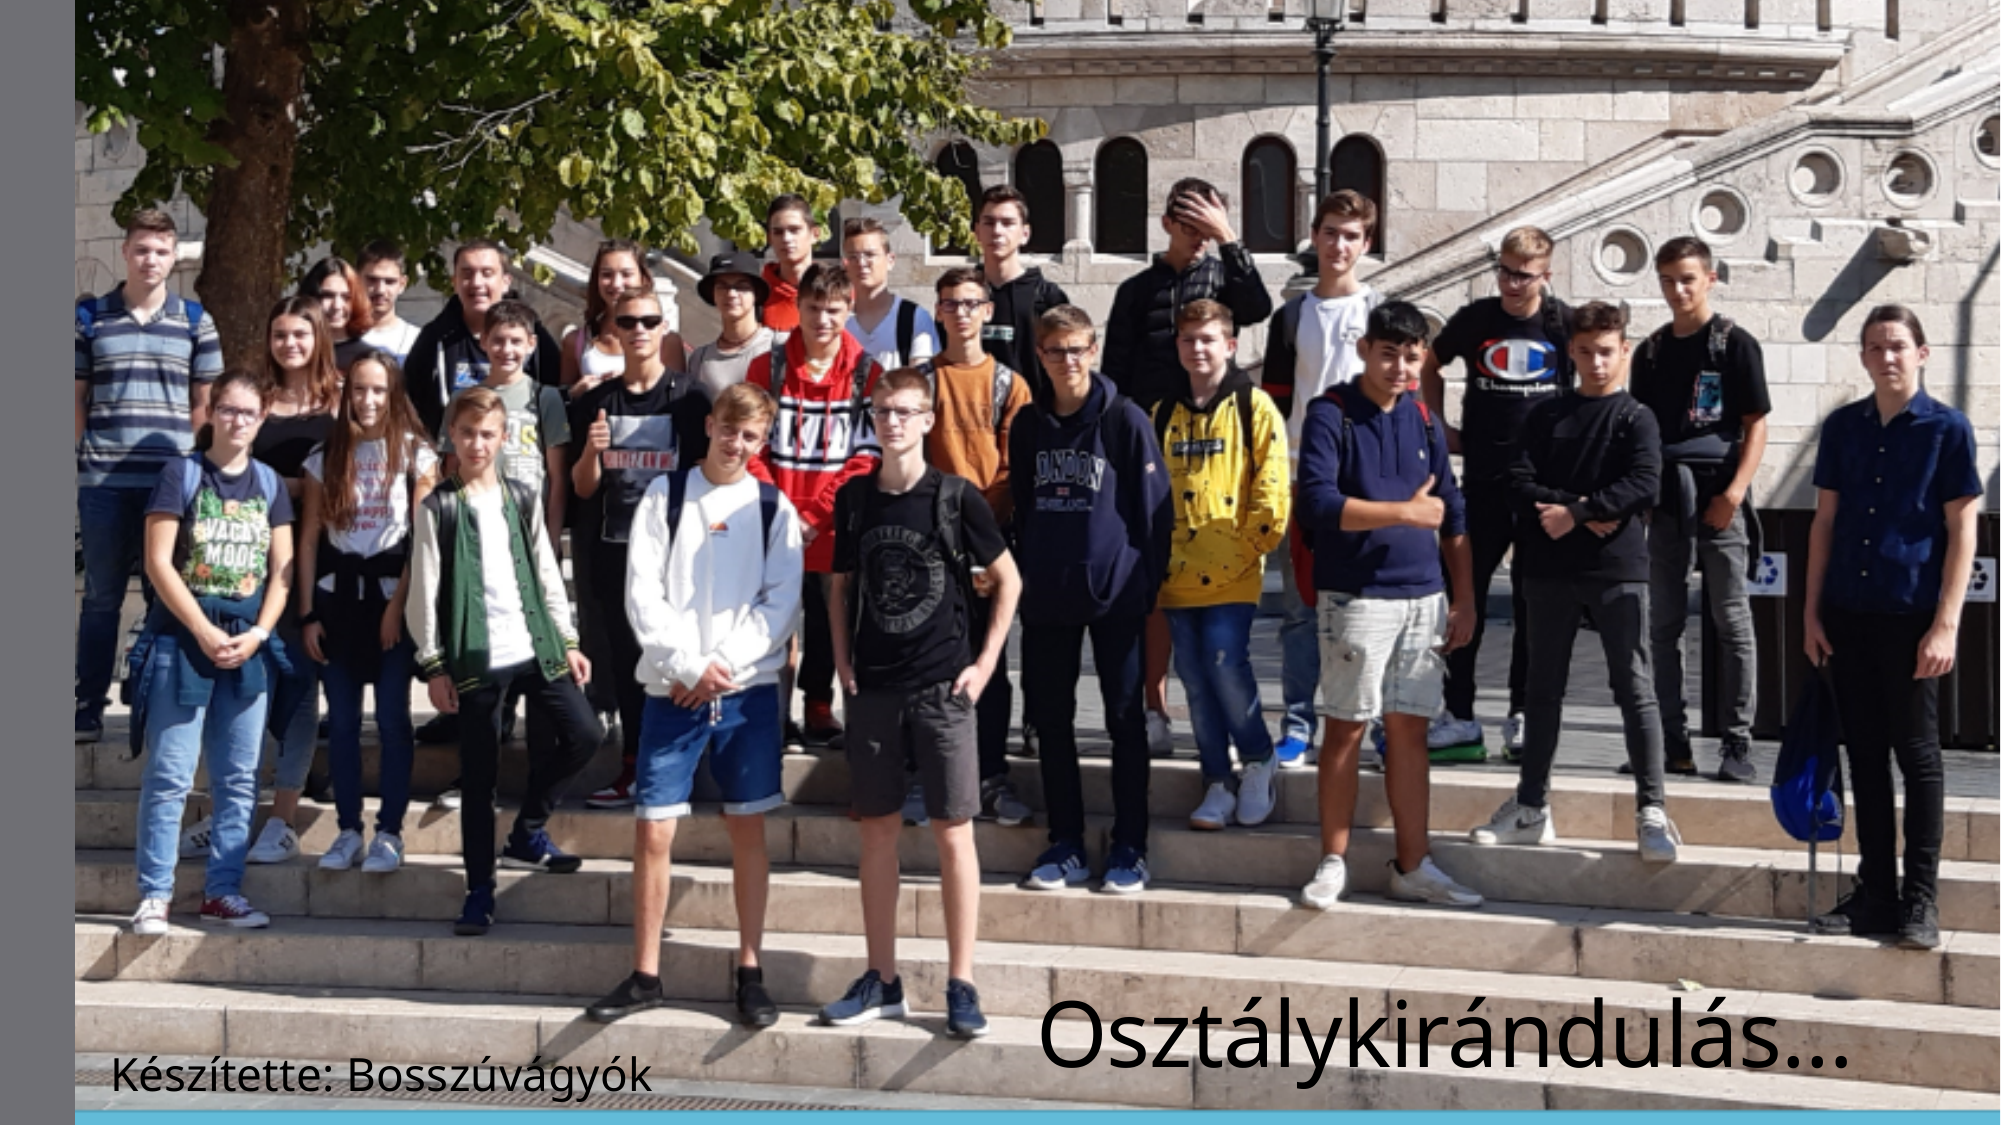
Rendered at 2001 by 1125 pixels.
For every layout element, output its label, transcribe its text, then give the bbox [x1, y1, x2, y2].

title Osztálykirándulás… [1021, 899, 2000, 1094]
picture [75, 0, 2001, 1125]
subtitle Készítette: Bosszúvágyók [95, 1042, 1641, 1125]
